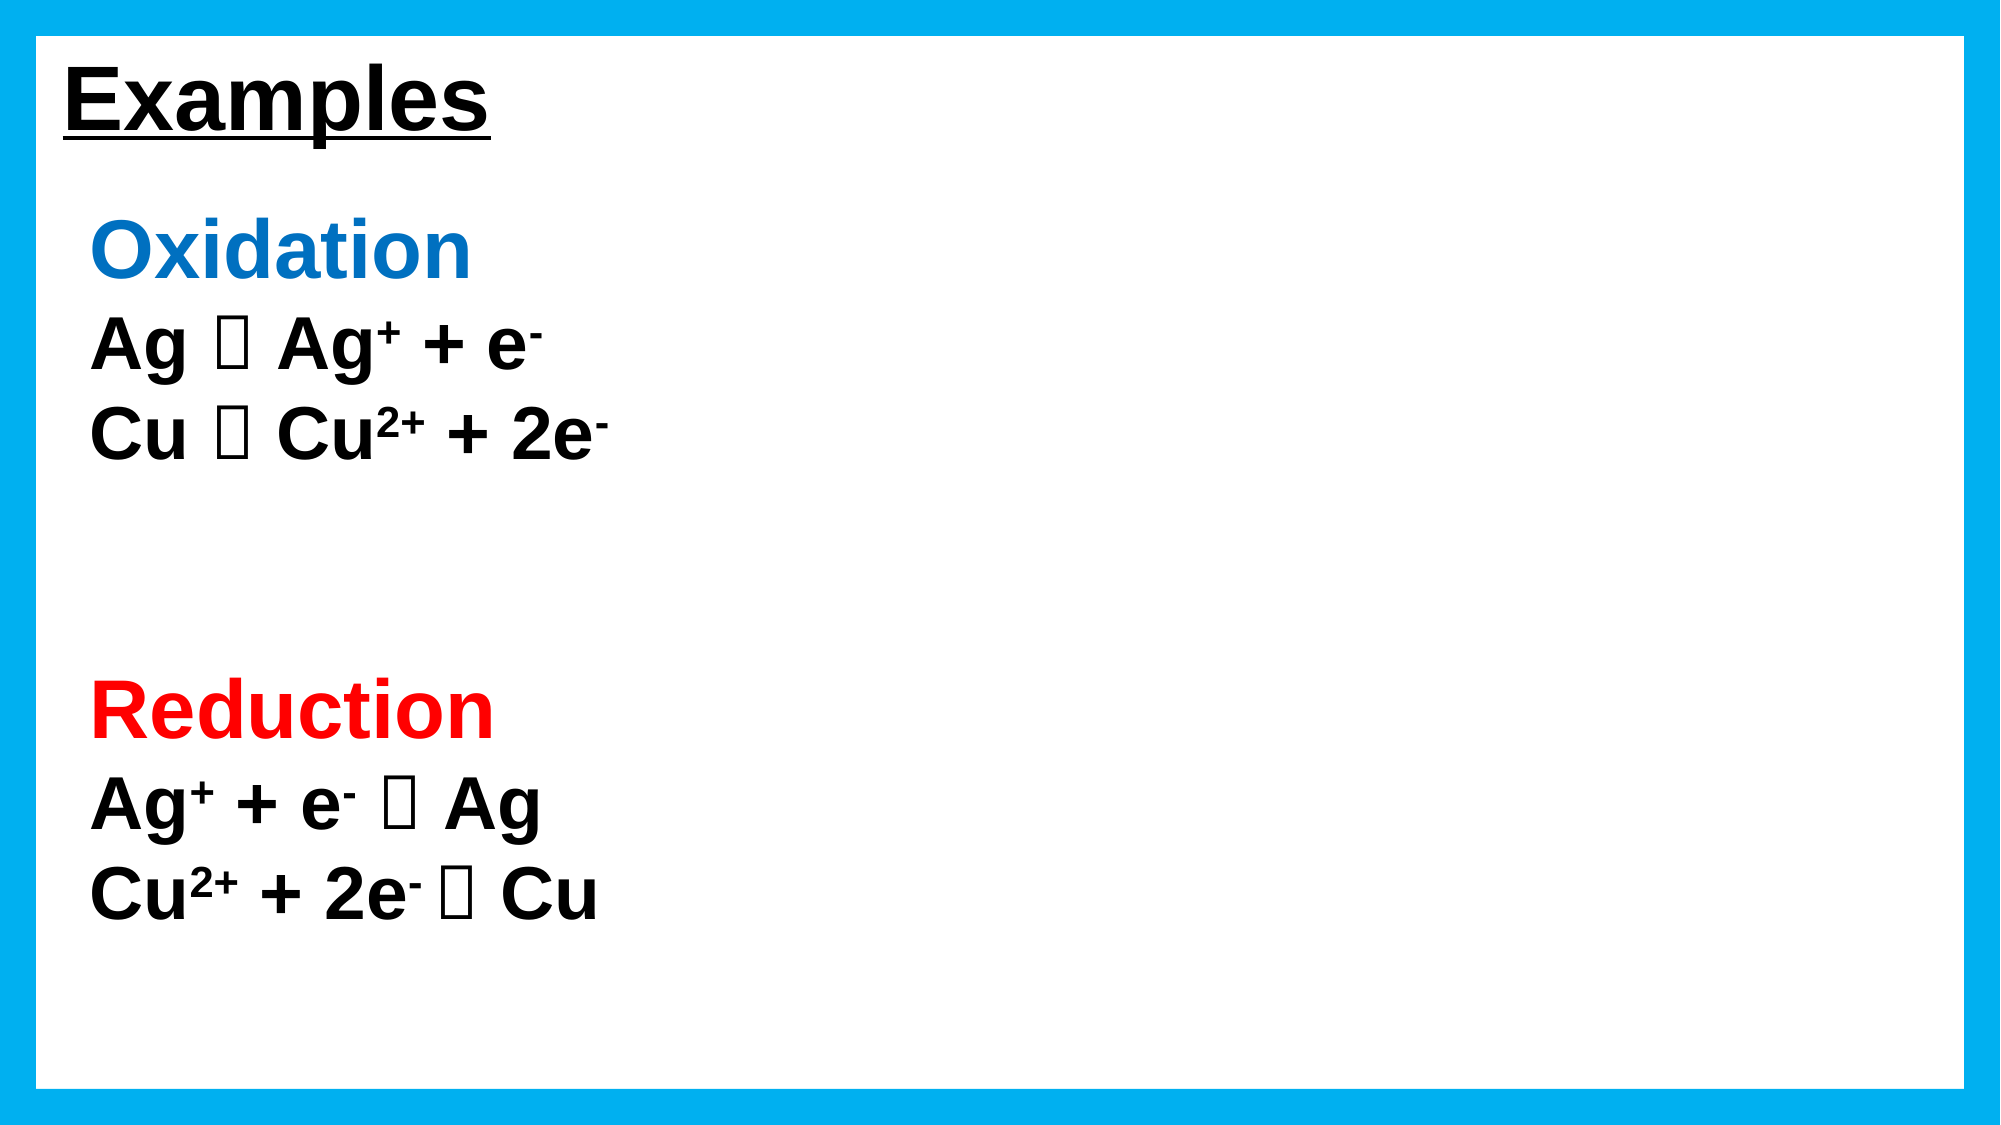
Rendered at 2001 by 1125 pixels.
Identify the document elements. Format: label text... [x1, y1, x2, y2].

text_box [0, 0, 2000, 1125]
title Examples [47, 38, 861, 151]
text_box Oxidation Ag  Ag+ + e- Cu  Cu2+ + 2e- Reduction Ag+ + e-  Ag Cu2+ + 2e-  Cu [74, 187, 1788, 1033]
